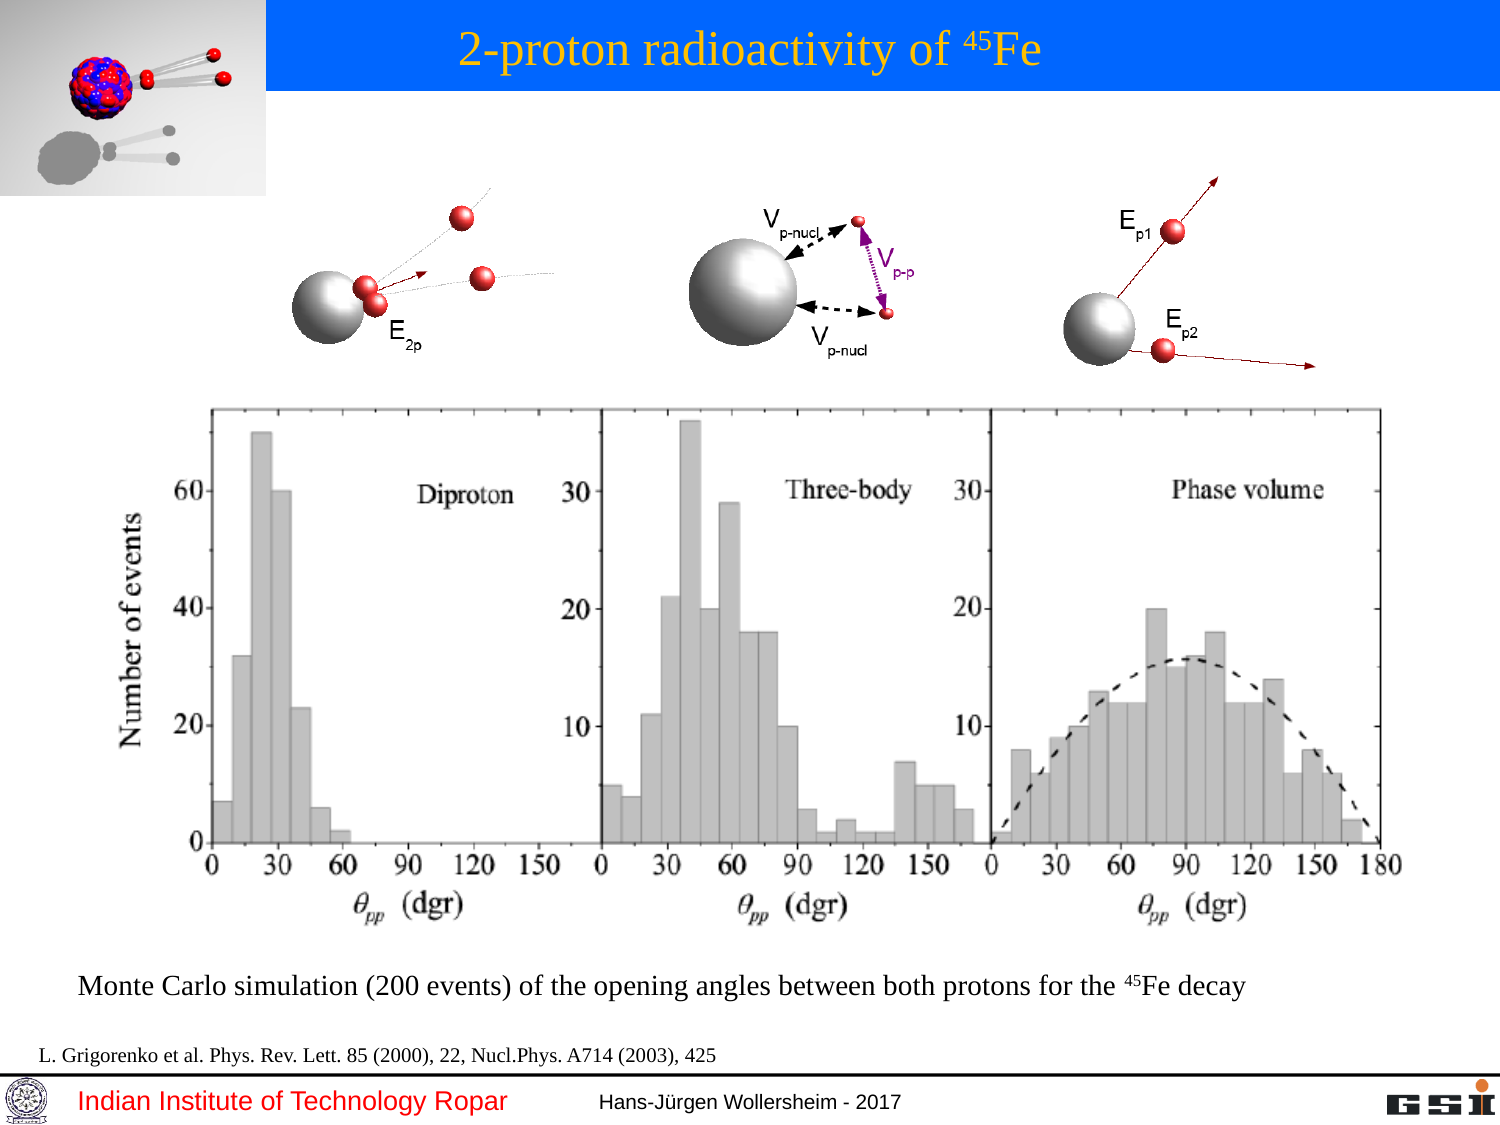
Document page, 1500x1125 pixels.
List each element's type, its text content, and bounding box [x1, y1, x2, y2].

title 2-proton radioactivity of 45Fe [266, 0, 1500, 91]
picture [678, 187, 918, 367]
picture [99, 383, 1417, 942]
picture [5, 1077, 47, 1124]
text_box L. Grigorenko et al. Phys. Rev. Lett. 85 (2000), 22, Nucl.Phys. A714 (2003), 425 [23, 1034, 732, 1075]
picture [1049, 172, 1322, 378]
picture [1387, 1079, 1495, 1115]
text_box Monte Carlo simulation (200 events) of the opening angles between both protons for the 45Fe decay [62, 958, 1262, 1009]
picture [0, 0, 266, 196]
picture [269, 172, 557, 364]
